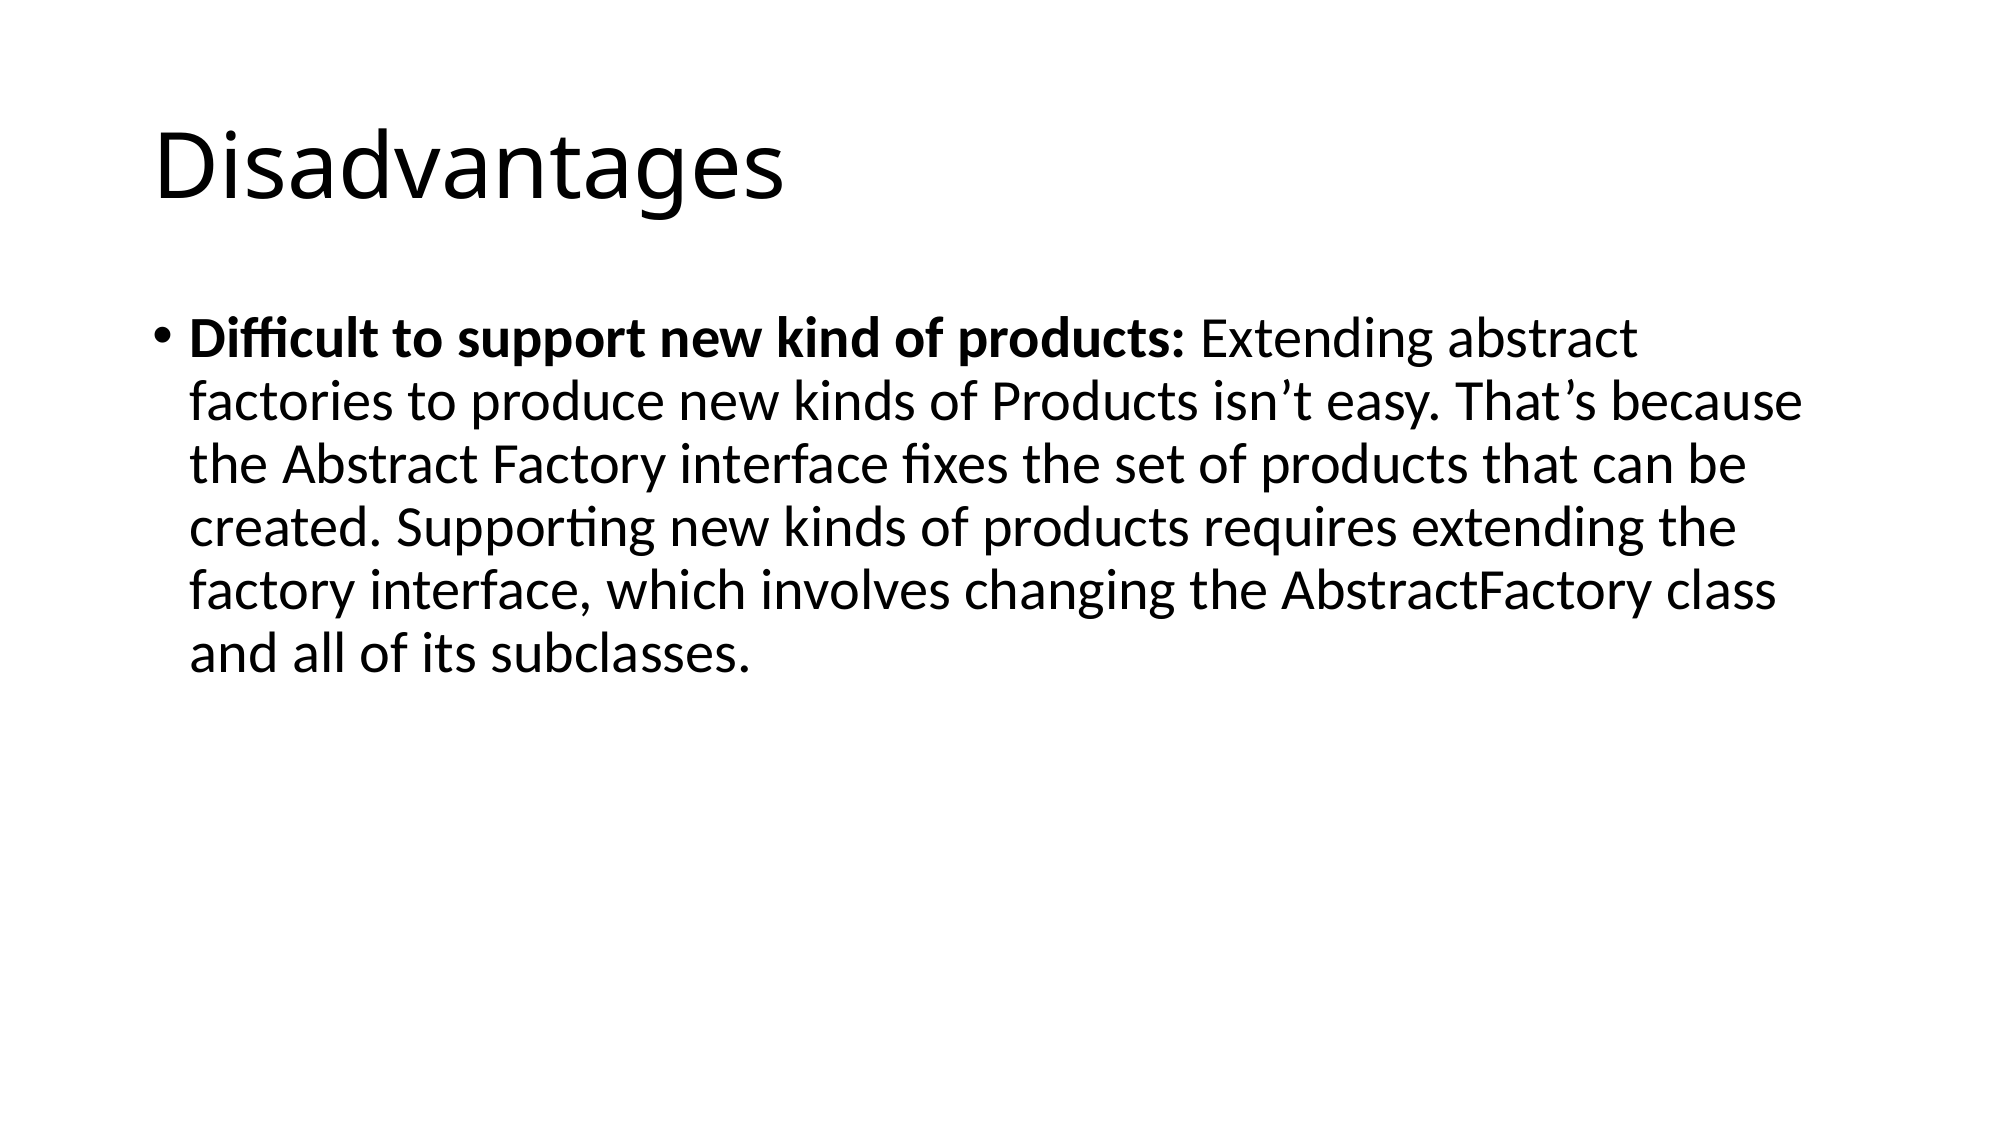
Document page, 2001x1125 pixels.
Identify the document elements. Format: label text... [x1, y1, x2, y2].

title Disadvantages [137, 59, 1863, 278]
list Difficult to support new kind of products: Extending abstract factories to produce new kinds of Products isn’t easy. That’s because the Abstract Factory interface fixes the set of products that can be created. Supporting new kinds of products requires extending the factory interface, which involves changing the AbstractFactory class and all of its subclasses. [137, 299, 1863, 1014]
